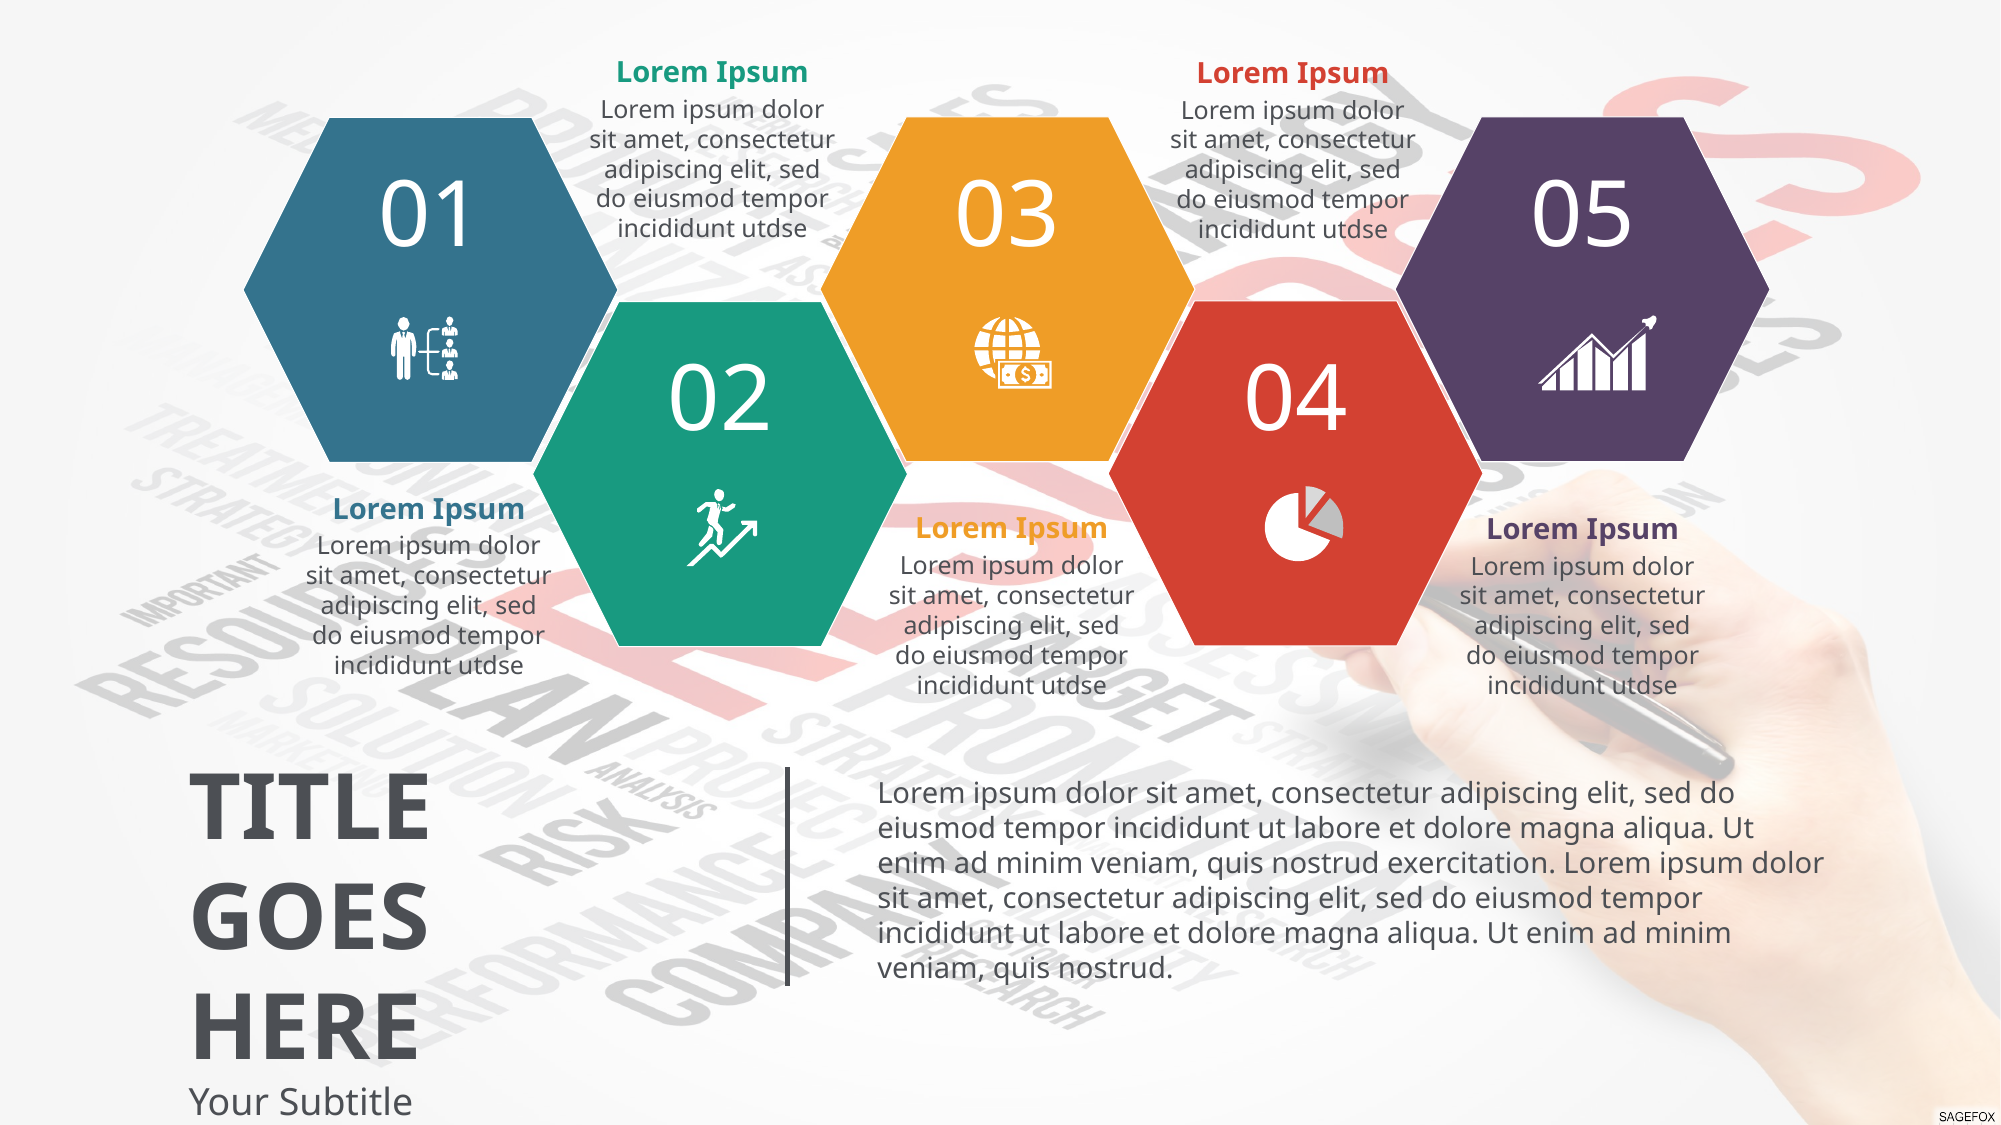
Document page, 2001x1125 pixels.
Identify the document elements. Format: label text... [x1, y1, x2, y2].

text_box Lorem Ipsum Lorem ipsum dolor sit amet, consectetur adipiscing elit, sed do eiusmod tempor incididunt utdse [295, 484, 563, 685]
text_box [1538, 315, 1657, 391]
text_box Lorem Ipsum Lorem ipsum dolor sit amet, consectetur adipiscing elit, sed do eiusmod tempor incididunt utdse [1449, 504, 1717, 705]
text_box Lorem Ipsum Lorem ipsum dolor sit amet, consectetur adipiscing elit, sed do eiusmod tempor incididunt utdse [878, 504, 1146, 705]
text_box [242, 117, 618, 463]
text_box Lorem Ipsum Lorem ipsum dolor sit amet, consectetur adipiscing elit, sed do eiusmod tempor incididunt utdse [1159, 49, 1427, 249]
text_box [532, 301, 908, 647]
text_box TITLE GOES HERE Your Subtitle [173, 740, 659, 1125]
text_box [974, 317, 1052, 389]
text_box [1395, 116, 1771, 462]
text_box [1264, 486, 1344, 562]
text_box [686, 488, 758, 567]
text_box Lorem Ipsum Lorem ipsum dolor sit amet, consectetur adipiscing elit, sed do eiusmod tempor incididunt utdse [578, 48, 846, 248]
picture [1936, 1111, 1997, 1125]
text_box Lorem ipsum dolor sit amet, consectetur adipiscing elit, sed do eiusmod tempor incididunt ut labore et dolore magna aliqua. Ut enim ad minim veniam, quis nostrud exercitation. Lorem ipsum dolor sit amet, consectetur adipiscing elit, sed do eiusmod tempor incididunt ut labore et dolore magna aliqua. Ut enim ad minim veniam, quis nostrud. [862, 767, 1846, 992]
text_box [1108, 300, 1484, 646]
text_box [391, 316, 458, 380]
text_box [819, 116, 1195, 462]
